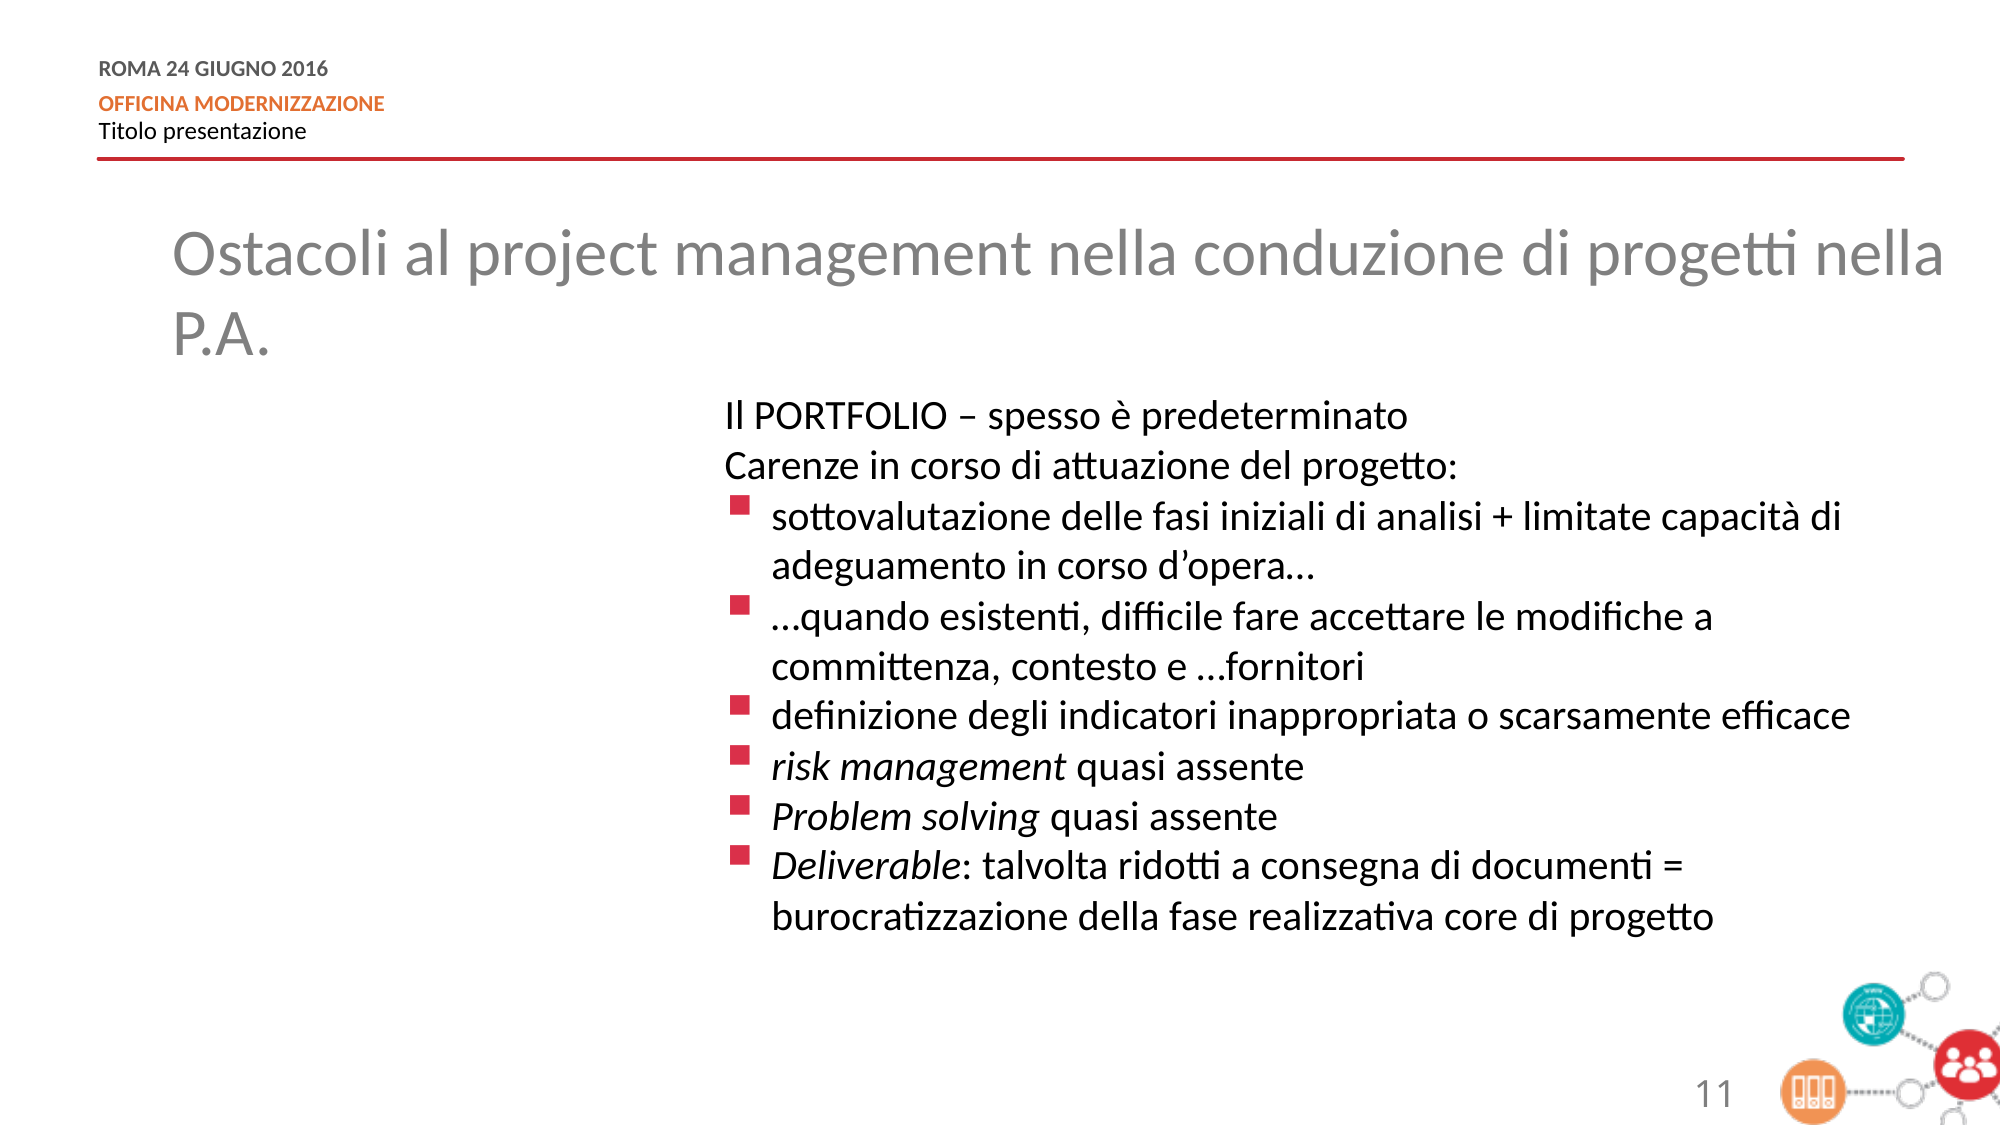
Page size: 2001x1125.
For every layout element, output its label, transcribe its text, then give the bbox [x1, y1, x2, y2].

title Ostacoli al project management nella conduzione di progetti nella P.A. [172, 209, 1948, 364]
slide_number 11 [1574, 1062, 1752, 1116]
subtitle Il PORTFOLIO – spesso è predeterminato Carenze in corso di attuazione del progetto: sottovalutazione delle fasi iniziali di analisi + limitate capacità di adeguamento in corso d’opera… …quando esistenti, difficile fare accettare le modifiche a committenza, contesto e …fornitori definizione degli indicatori inappropriata o scarsamente efficace risk management quasi assente Problem solving quasi assente Deliverable: talvolta ridotti a consegna di documenti = burocratizzazione della fase realizzativa core di progetto [724, 364, 1869, 1063]
